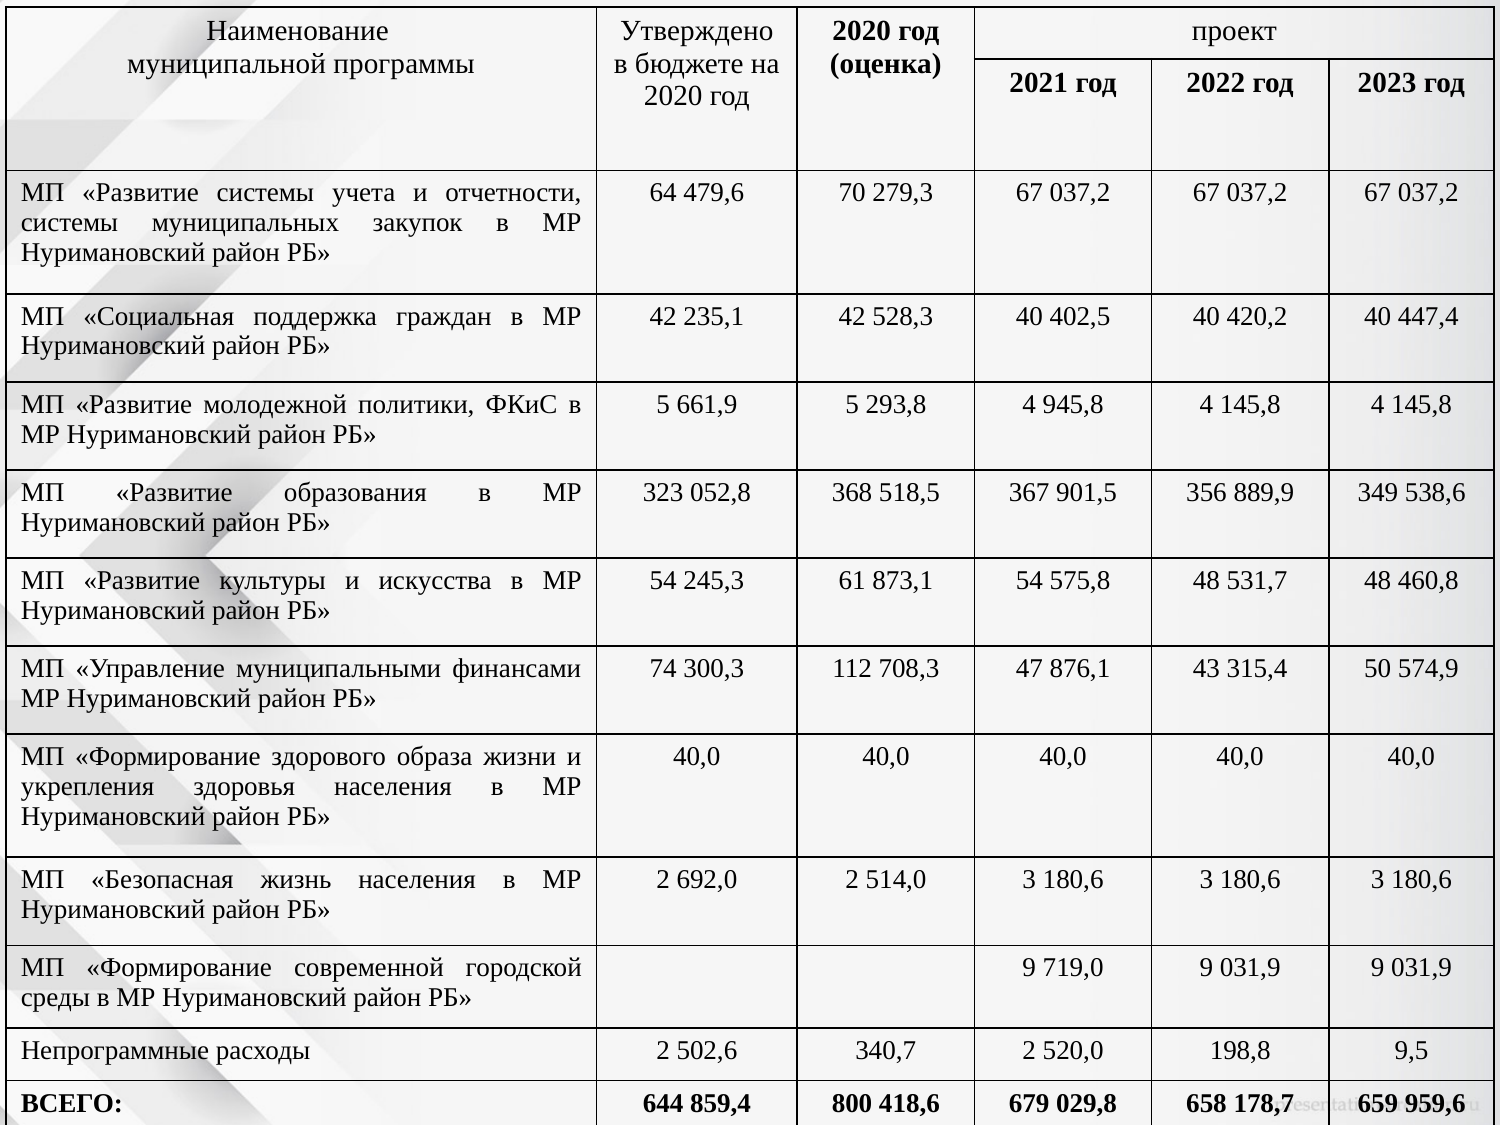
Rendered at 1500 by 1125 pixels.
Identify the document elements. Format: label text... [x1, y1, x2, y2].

table_cell 5 293,8 [798, 383, 974, 469]
table_cell 3 180,6 [1330, 858, 1493, 945]
picture [0, 0, 1500, 1125]
table_cell Непрограммные расходы [7, 1029, 596, 1080]
table_cell 50 574,9 [1330, 647, 1493, 733]
table_cell 40,0 [975, 735, 1151, 856]
table_cell ВСЕГО: [7, 1081, 596, 1125]
table_cell [597, 946, 796, 1027]
table_cell 658 178,7 [1152, 1081, 1328, 1125]
table_cell 67 037,2 [1330, 171, 1493, 293]
table_cell МП «Развитие молодежной политики, ФКиС в МР Нуримановский район РБ» [7, 383, 596, 469]
table_cell 67 037,2 [975, 171, 1151, 293]
table_cell 9,5 [1330, 1029, 1493, 1080]
table_cell 5 661,9 [597, 383, 796, 469]
table_cell 9 031,9 [1330, 946, 1493, 1027]
table_cell 340,7 [798, 1029, 974, 1080]
table_cell 42 235,1 [597, 295, 796, 381]
table_cell МП «Развитие системы учета и отчетности, системы муниципальных закупок в МР Нуримановский район РБ» [7, 171, 596, 293]
table_cell МП «Социальная поддержка граждан в МР Нуримановский район РБ» [7, 295, 596, 381]
table_cell 4 145,8 [1152, 383, 1328, 469]
table_cell 40 402,5 [975, 295, 1151, 381]
table_cell 40,0 [1152, 735, 1328, 856]
table_cell 67 037,2 [1152, 171, 1328, 293]
table_cell 679 029,8 [975, 1081, 1151, 1125]
table_cell 4 945,8 [975, 383, 1151, 469]
table_cell МП «Развитие образования в МР Нуримановский район РБ» [7, 471, 596, 557]
table_cell 40,0 [597, 735, 796, 856]
table_cell 2 502,6 [597, 1029, 796, 1080]
table_cell 9 719,0 [975, 946, 1151, 1027]
table_header 2020 год (оценка) [798, 8, 974, 170]
table_cell 2021 год [975, 60, 1151, 170]
table_cell 61 873,1 [798, 559, 974, 645]
table_cell 800 418,6 [798, 1081, 974, 1125]
table_cell 367 901,5 [975, 471, 1151, 557]
table_cell 3 180,6 [975, 858, 1151, 945]
table_cell 349 538,6 [1330, 471, 1493, 557]
table_cell 323 052,8 [597, 471, 796, 557]
table_cell МП «Развитие культуры и искусства в МР Нуримановский район РБ» [7, 559, 596, 645]
table_cell 3 180,6 [1152, 858, 1328, 945]
table_cell 74 300,3 [597, 647, 796, 733]
table_cell 356 889,9 [1152, 471, 1328, 557]
table_cell 40,0 [1330, 735, 1493, 856]
table_cell 2023 год [1330, 60, 1493, 170]
table_cell 368 518,5 [798, 471, 974, 557]
table_cell 2 692,0 [597, 858, 796, 945]
table_header Наименование муниципальной программы [7, 8, 596, 170]
table_cell 2022 год [1152, 60, 1328, 170]
table_cell 47 876,1 [975, 647, 1151, 733]
table_cell 40,0 [798, 735, 974, 856]
table_cell 54 575,8 [975, 559, 1151, 645]
table_cell 70 279,3 [798, 171, 974, 293]
table_cell 48 531,7 [1152, 559, 1328, 645]
table_cell 112 708,3 [798, 647, 974, 733]
table_cell 198,8 [1152, 1029, 1328, 1080]
table_cell [798, 946, 974, 1027]
table_cell МП «Формирование здорового образа жизни и укрепления здоровья населения в МР Нуримановский район РБ» [7, 735, 596, 856]
table_cell 2 514,0 [798, 858, 974, 945]
table_cell 2 520,0 [975, 1029, 1151, 1080]
table_header Утверждено в бюджете на 2020 год [597, 8, 796, 170]
table_cell МП «Управление муниципальными финансами МР Нуримановский район РБ» [7, 647, 596, 733]
table_cell 40 420,2 [1152, 295, 1328, 381]
table_cell 48 460,8 [1330, 559, 1493, 645]
table_cell МП «Формирование современной городской среды в МР Нуримановский район РБ» [7, 946, 596, 1027]
table_cell 42 528,3 [798, 295, 974, 381]
table_cell 40 447,4 [1330, 295, 1493, 381]
table_cell 9 031,9 [1152, 946, 1328, 1027]
table_cell 64 479,6 [597, 171, 796, 293]
table_cell 4 145,8 [1330, 383, 1493, 469]
table_cell МП «Безопасная жизнь населения в МР Нуримановский район РБ» [7, 858, 596, 945]
table_cell 43 315,4 [1152, 647, 1328, 733]
table_cell 659 959,6 [1330, 1081, 1493, 1125]
table_cell 644 859,4 [597, 1081, 796, 1125]
table_header проект [975, 8, 1493, 58]
table_cell 54 245,3 [597, 559, 796, 645]
